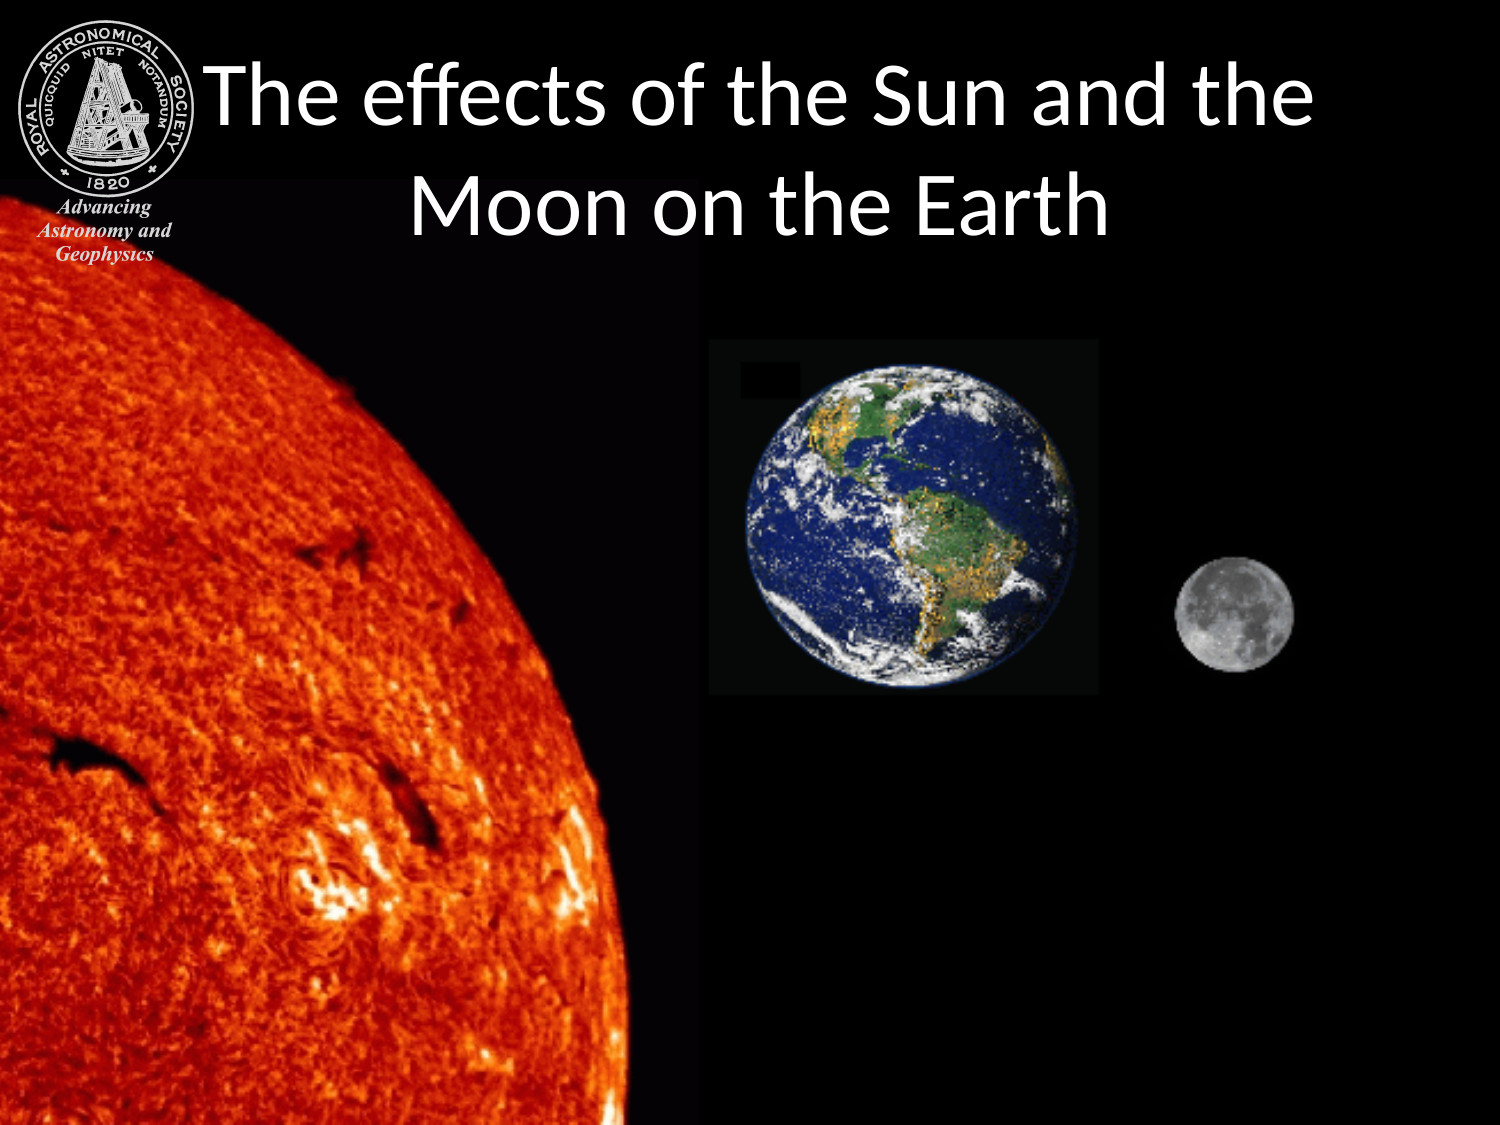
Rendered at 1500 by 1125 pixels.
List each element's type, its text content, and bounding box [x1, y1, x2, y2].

title The effects of the Sun and the Moon on the Earth [197, 23, 1398, 177]
picture [0, 20, 1492, 1125]
